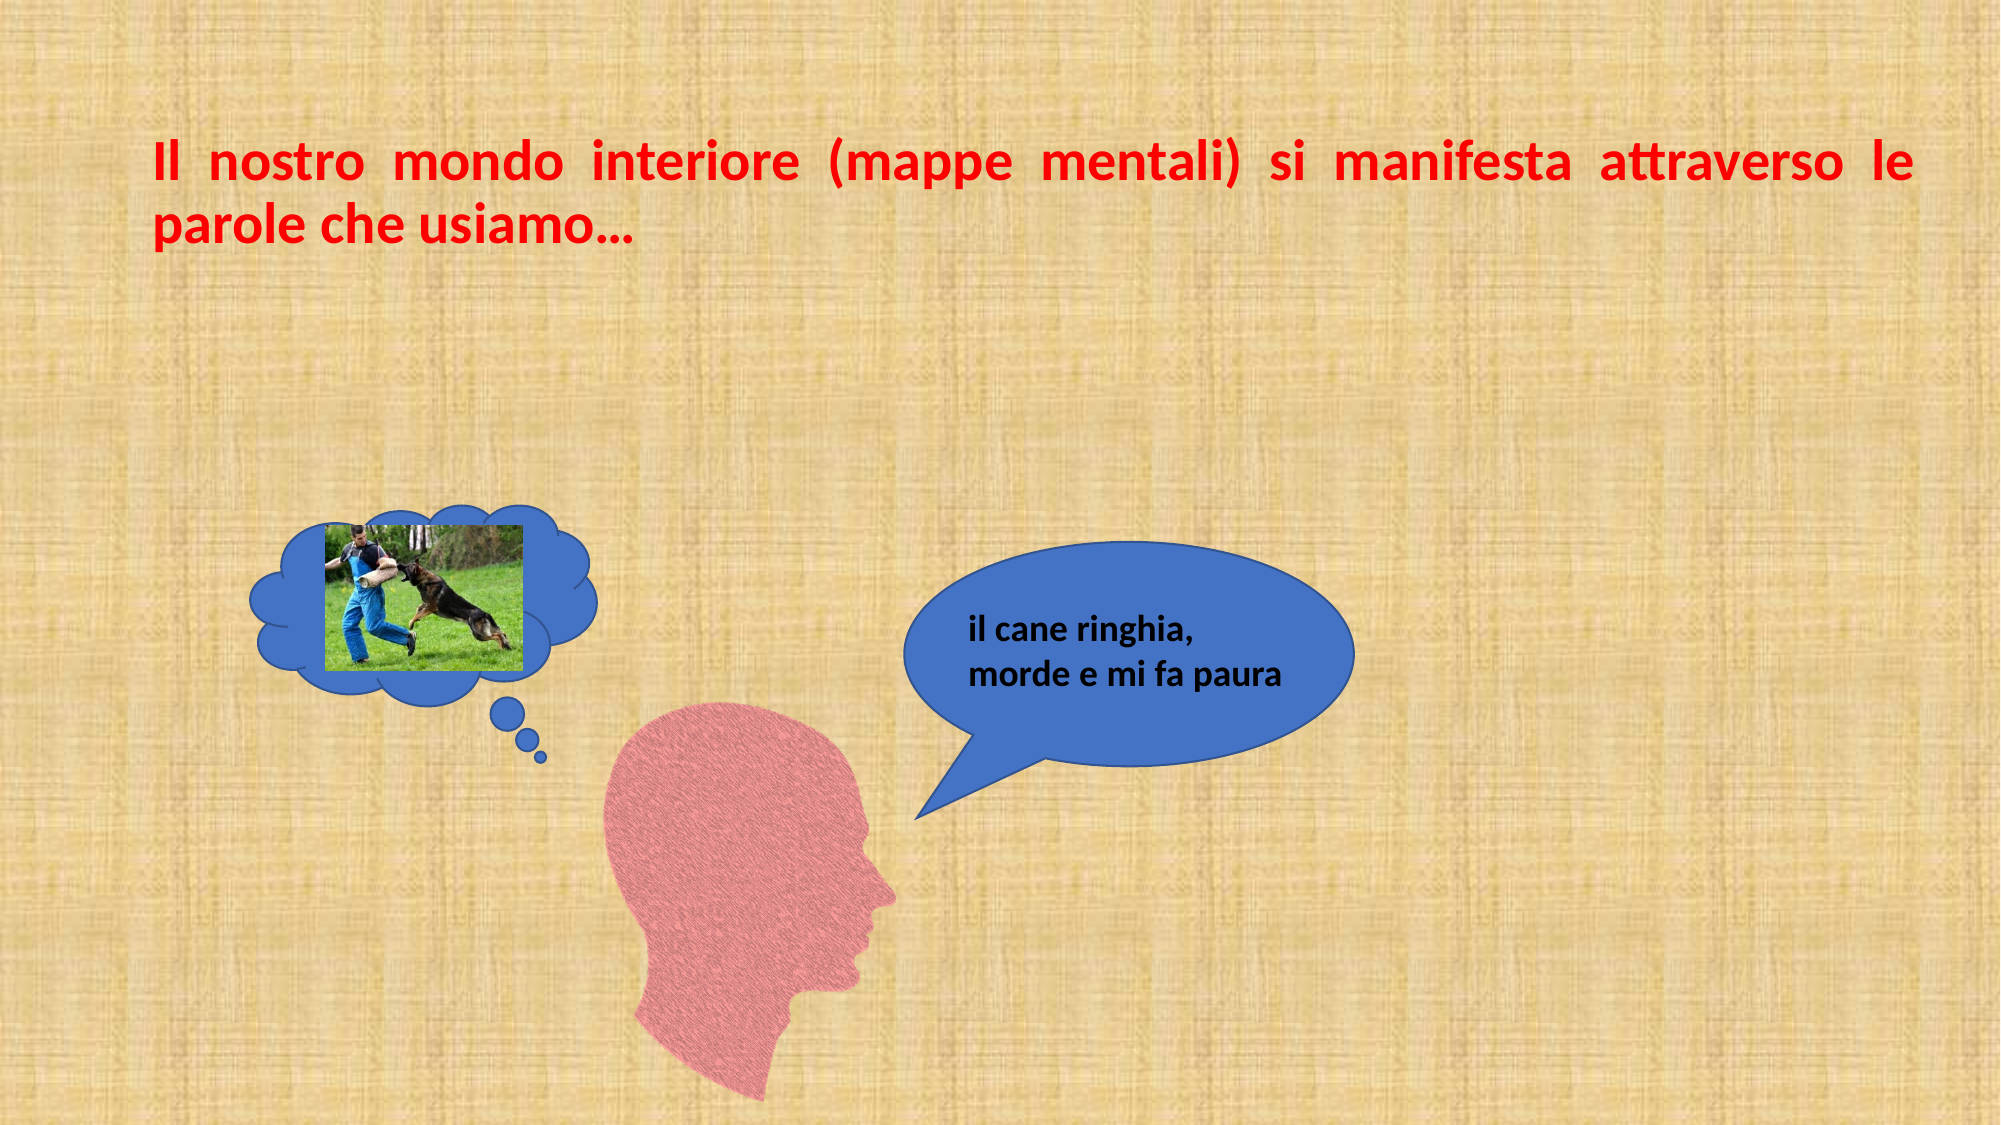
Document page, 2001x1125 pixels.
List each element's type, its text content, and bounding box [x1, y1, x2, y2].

text_box [249, 504, 598, 708]
list Il nostro mondo interiore (mappe mentali) si manifesta attraverso le parole che usiamo… [137, 122, 1931, 802]
text_box [903, 540, 1355, 821]
picture [0, 0, 2001, 1125]
text_box il cane ringhia, morde e mi fa paura [953, 596, 1312, 701]
text_box [515, 727, 540, 753]
text_box [533, 750, 548, 764]
text_box il cane è mansueto, dolce, affettuoso [981, 580, 1340, 686]
text_box [489, 696, 526, 732]
